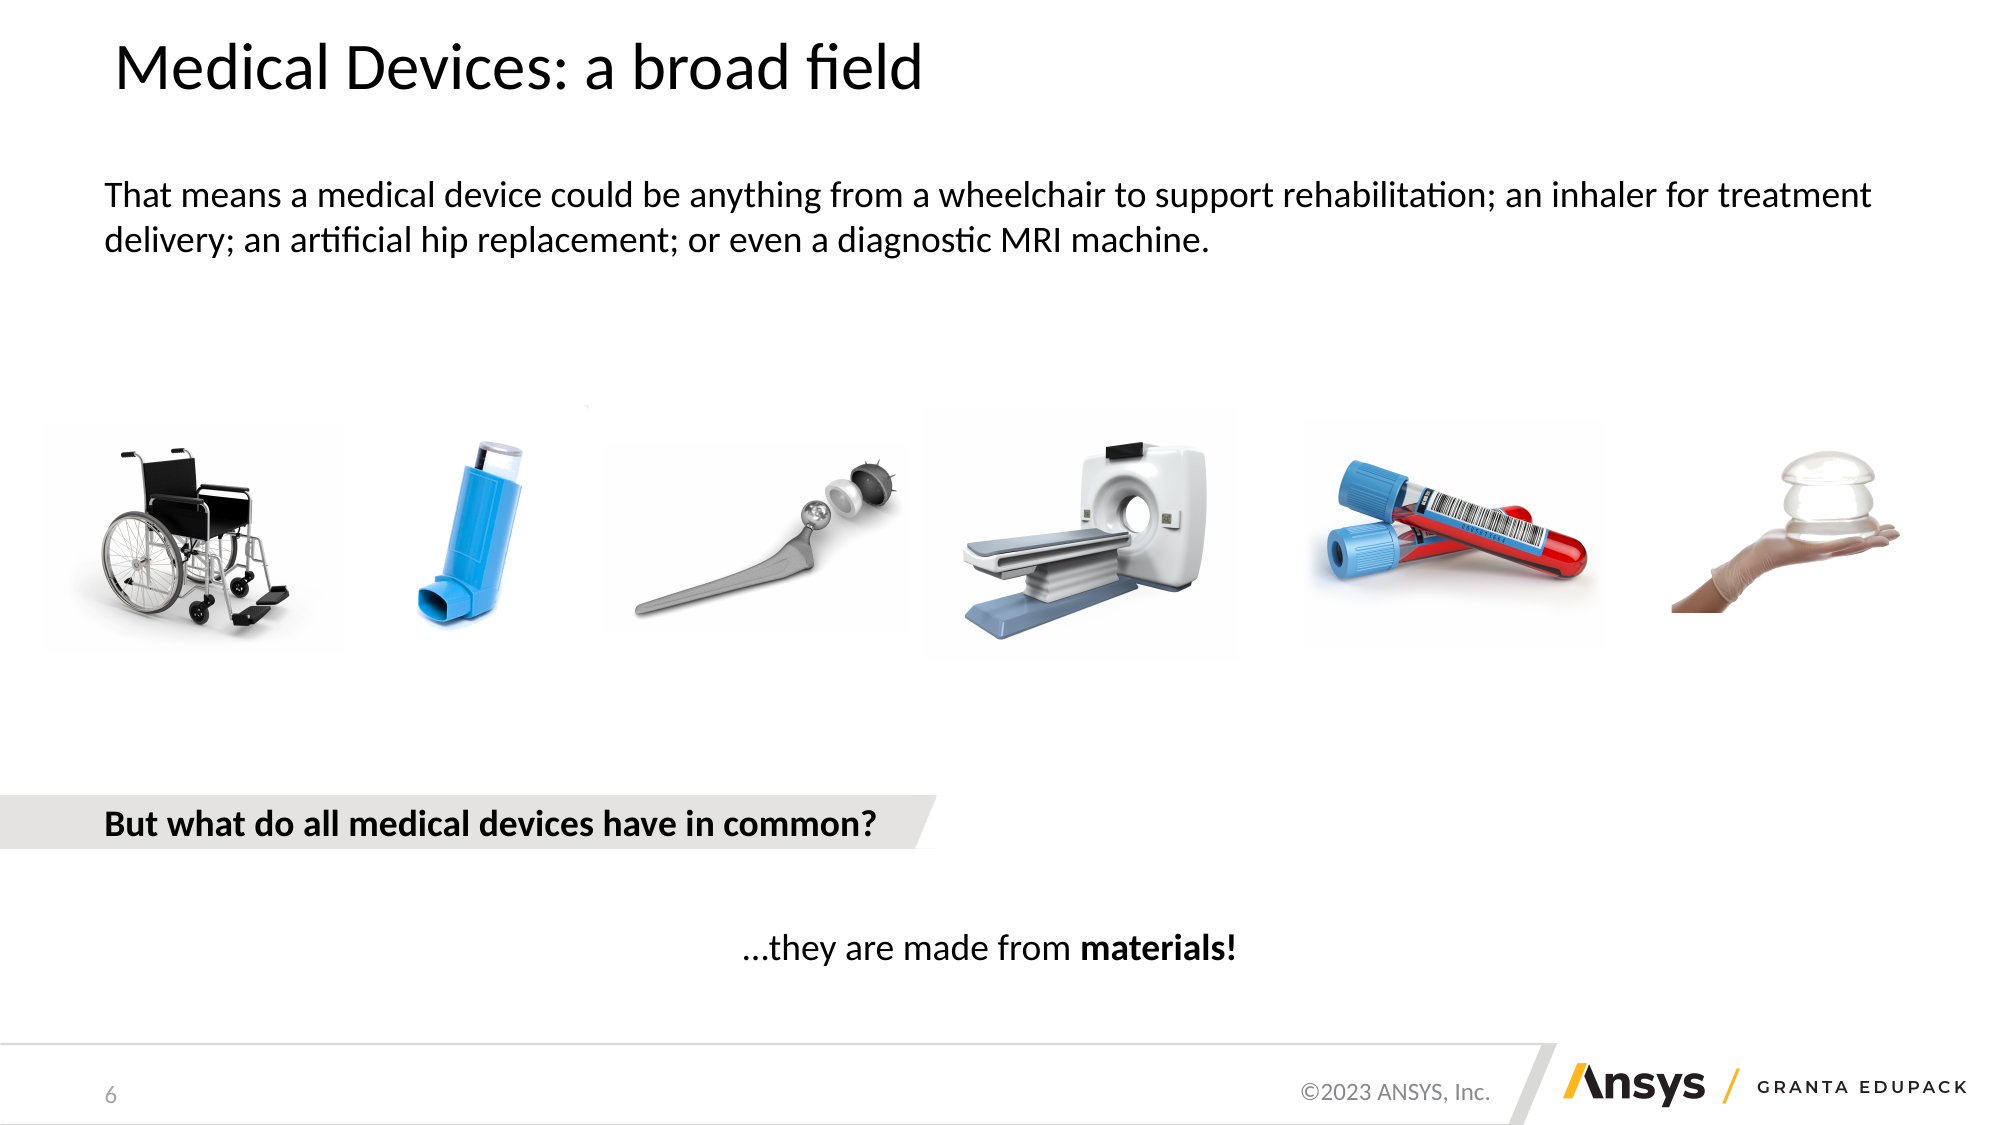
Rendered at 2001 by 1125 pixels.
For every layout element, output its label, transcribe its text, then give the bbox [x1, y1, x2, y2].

text_box That means a medical device could be anything from a wheelchair to support rehabilitation; an inhaler for treatment delivery; an artificial hip replacement; or even a diagnostic MRI machine. [89, 163, 1900, 268]
picture [0, 0, 2000, 1125]
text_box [43, 385, 1951, 660]
text_box …they are made from materials! [89, 915, 1900, 976]
text_box But what do all medical devices have in common? [89, 791, 925, 795]
slide_number 6 [89, 1073, 540, 1114]
title Medical Devices: a broad field [99, 24, 1900, 163]
